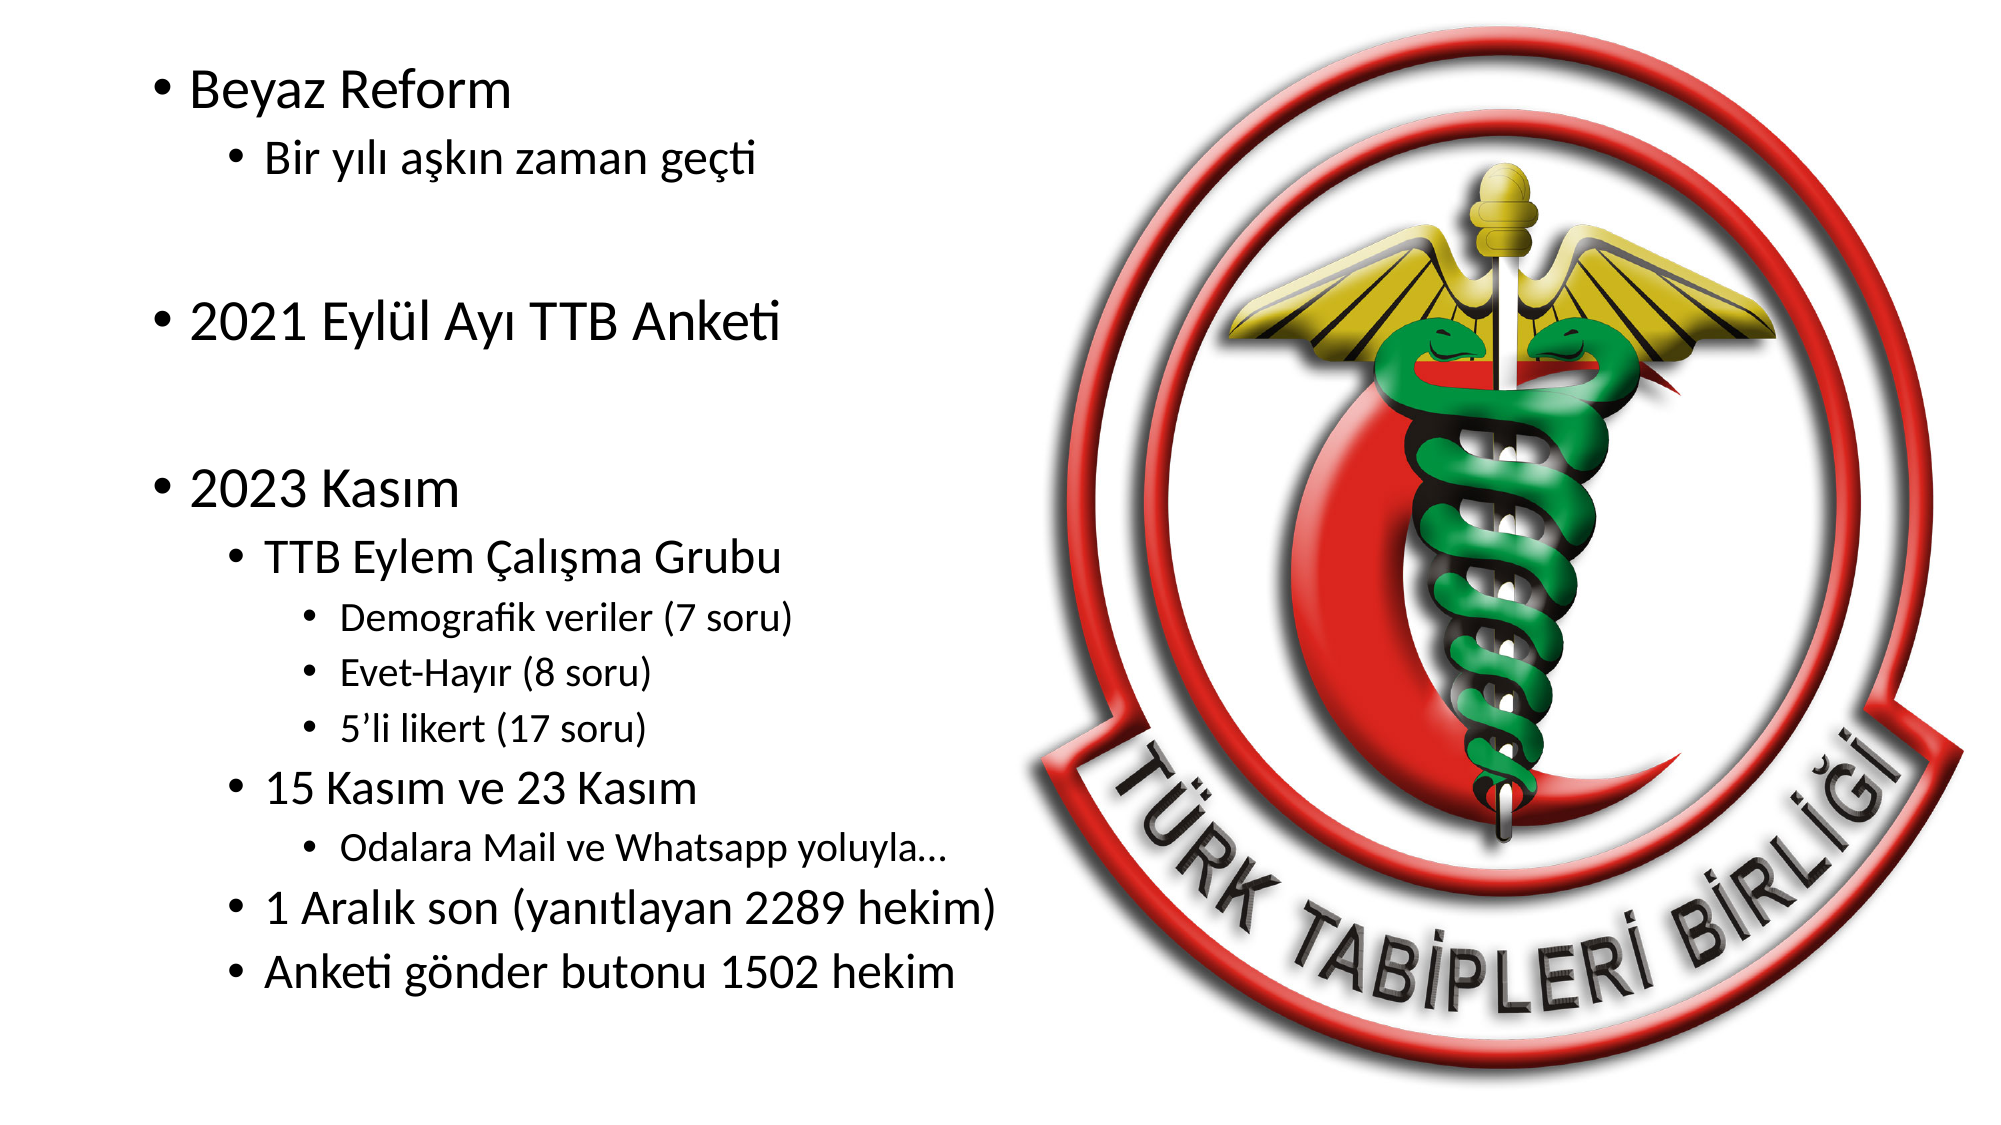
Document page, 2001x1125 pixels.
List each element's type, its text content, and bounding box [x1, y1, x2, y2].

list Beyaz Reform Bir yılı aşkın zaman geçti 2021 Eylül Ayı TTB Anketi 2023 Kasım TTB Eylem Çalışma Grubu Demografik veriler (7 soru) Evet-Hayır (8 soru) 5’li likert (17 soru) 15 Kasım ve 23 Kasım Odalara Mail ve Whatsapp yoluyla… 1 Aralık son (yanıtlayan 2289 hekim) Anketi gönder butonu 1502 hekim [137, 51, 999, 1014]
picture [999, 0, 2000, 1104]
